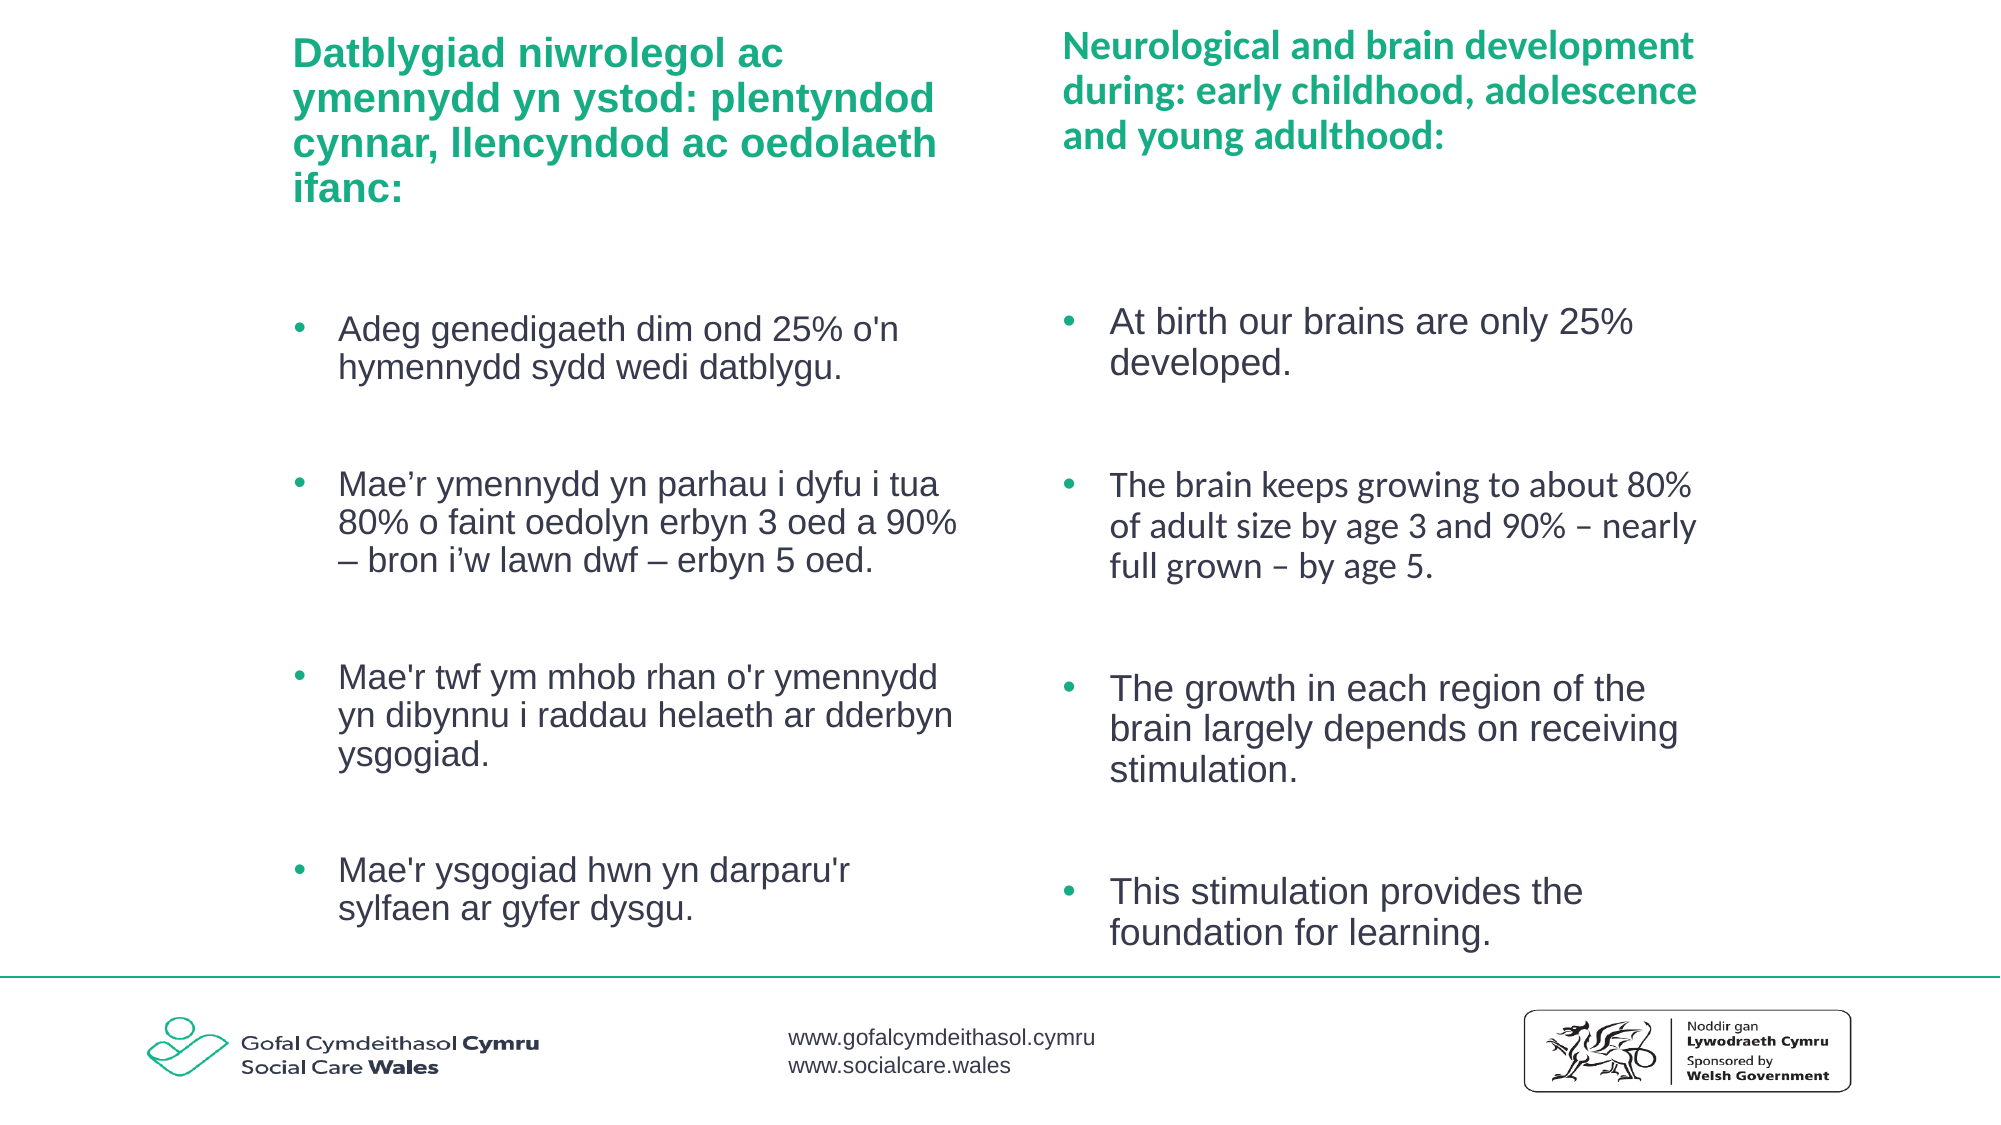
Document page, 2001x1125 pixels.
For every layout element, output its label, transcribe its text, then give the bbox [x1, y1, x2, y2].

list Neurological and brain development during: early childhood, adolescence and young adulthood: [1047, 15, 1735, 229]
title Datblygiad niwrolegol ac ymennydd yn ystod: plentyndod cynnar, llencyndod ac oedolaeth ifanc: [277, 24, 1002, 242]
list At birth our brains are only 25% developed. The brain keeps growing to about 80% of adult size by age 3 and 90% – nearly full grown – by age 5. The growth in each region of the brain largely depends on receiving stimulation. This stimulation provides the foundation for learning. [1047, 229, 1735, 964]
picture [1516, 995, 1860, 1106]
list Adeg genedigaeth dim ond 25% o'n hymennydd sydd wedi datblygu. Mae’r ymennydd yn parhau i dyfu i tua 80% o faint oedolyn erbyn 3 oed a 90% – bron i’w lawn dwf – erbyn 5 oed. Mae'r twf ym mhob rhan o'r ymennydd yn dibynnu i raddau helaeth ar dderbyn ysgogiad. Mae'r ysgogiad hwn yn darparu'r sylfaen ar gyfer dysgu. [278, 303, 977, 971]
